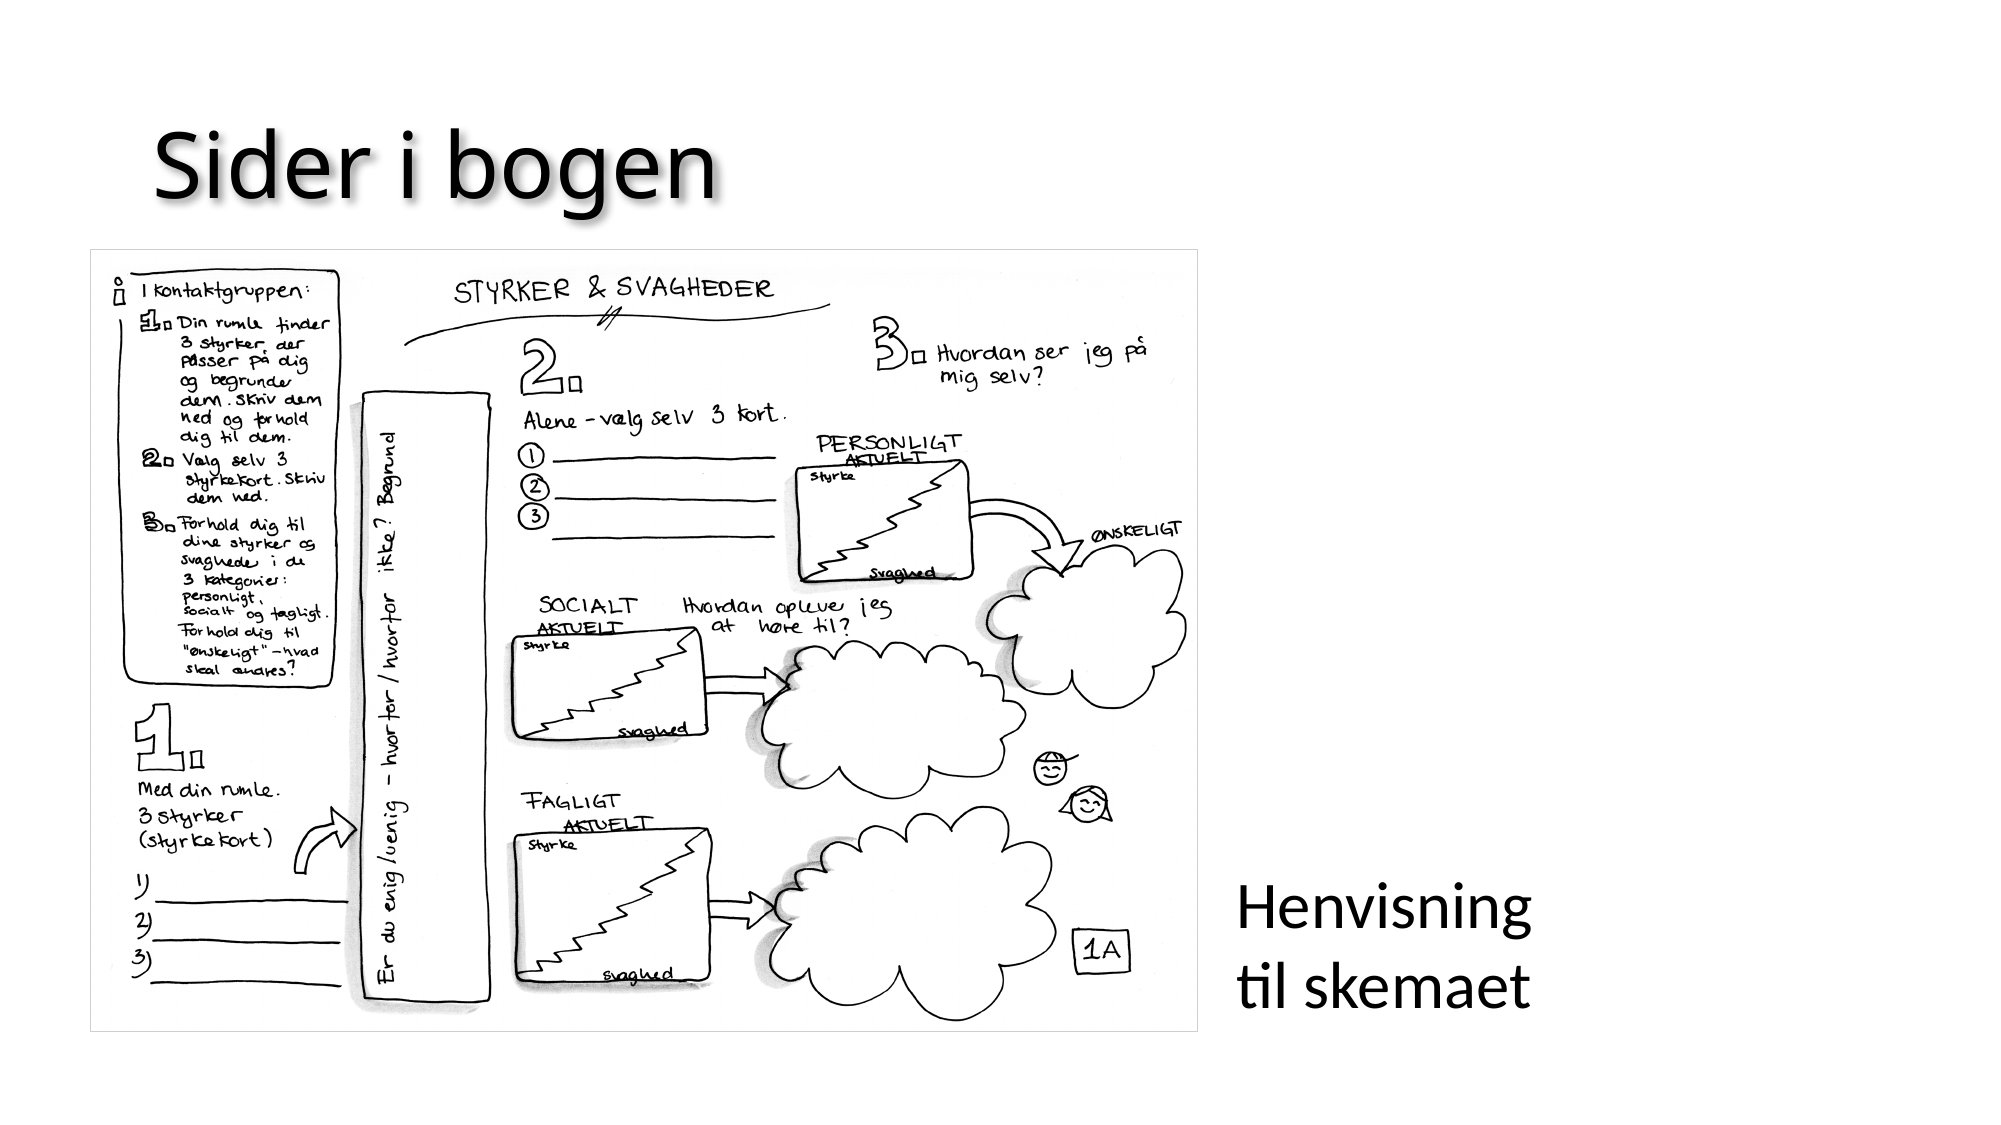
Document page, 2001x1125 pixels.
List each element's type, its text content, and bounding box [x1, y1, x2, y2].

title Sider i bogen [137, 59, 1863, 278]
picture [90, 249, 1198, 1032]
text_box Henvisning til skemaet [1221, 854, 1603, 1030]
